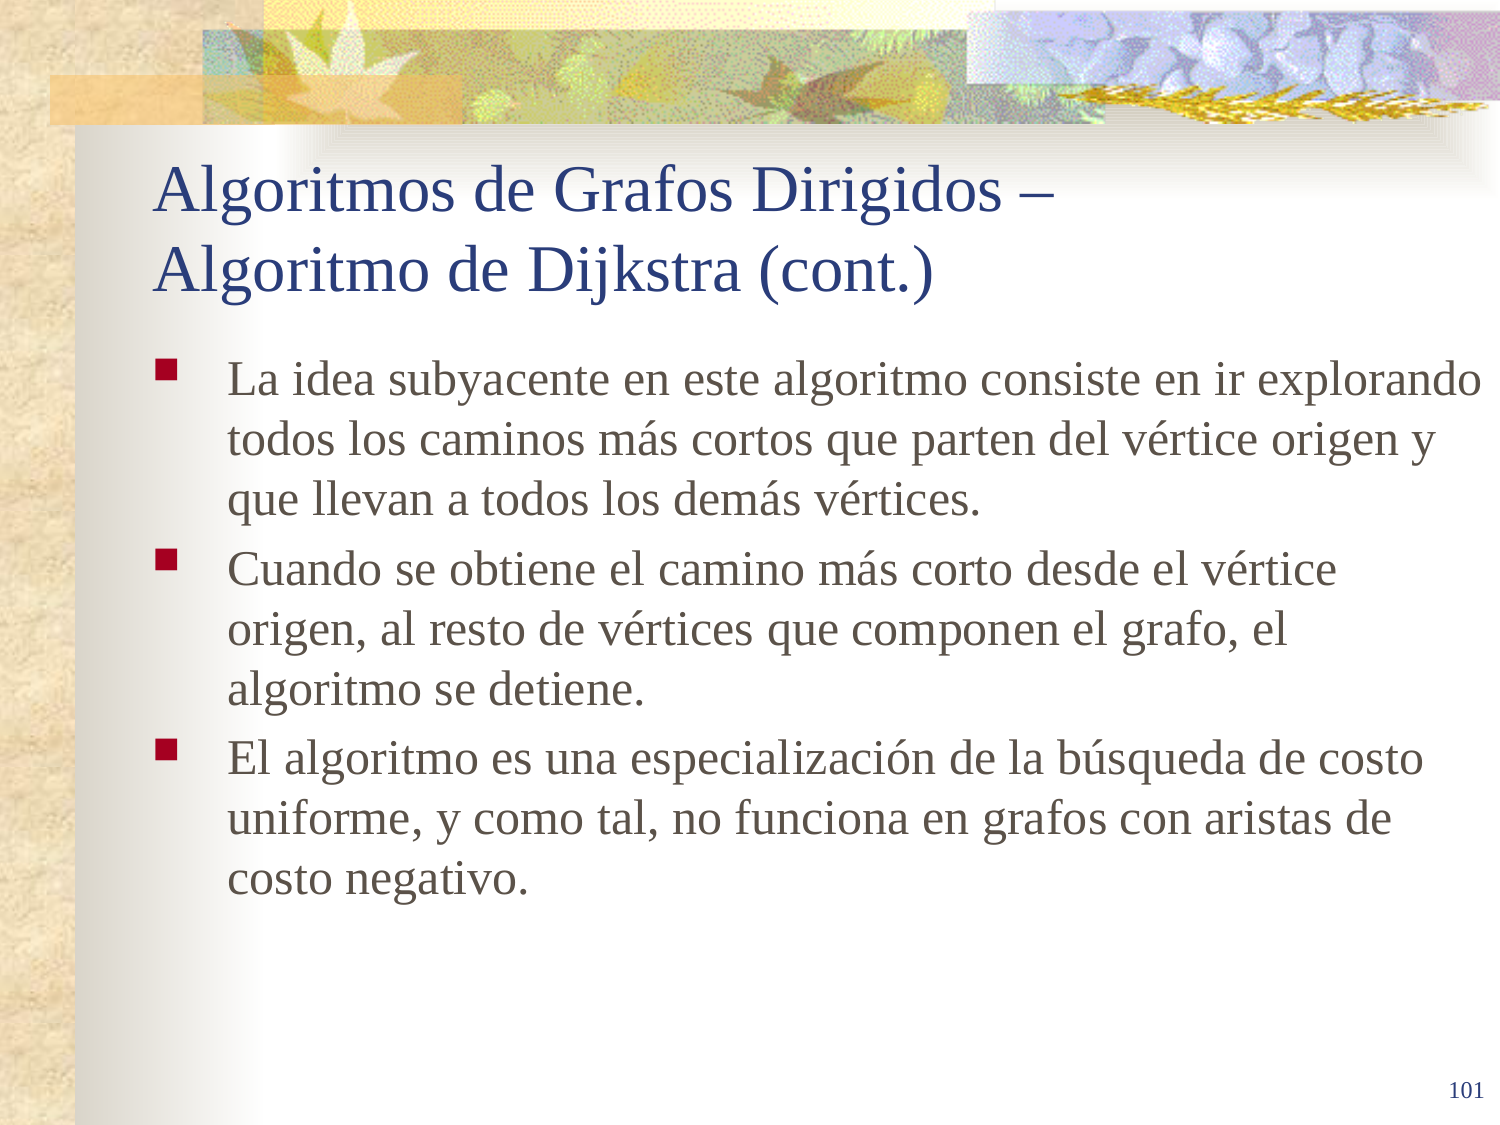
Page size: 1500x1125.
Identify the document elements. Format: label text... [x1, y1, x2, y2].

list La idea subyacente en este algoritmo consiste en ir explorando todos los caminos más cortos que parten del vértice origen y que llevan a todos los demás vértices. Cuando se obtiene el camino más corto desde el vértice origen, al resto de vértices que componen el grafo, el algoritmo se detiene. El algoritmo es una especialización de la búsqueda de costo uniforme, y como tal, no funciona en grafos con aristas de costo negativo. [137, 337, 1500, 1013]
slide_number 101 [1349, 1051, 1500, 1125]
picture [0, 0, 1500, 1125]
title Algoritmos de Grafos Dirigidos – Algoritmo de Dijkstra (cont.) [137, 87, 1500, 313]
